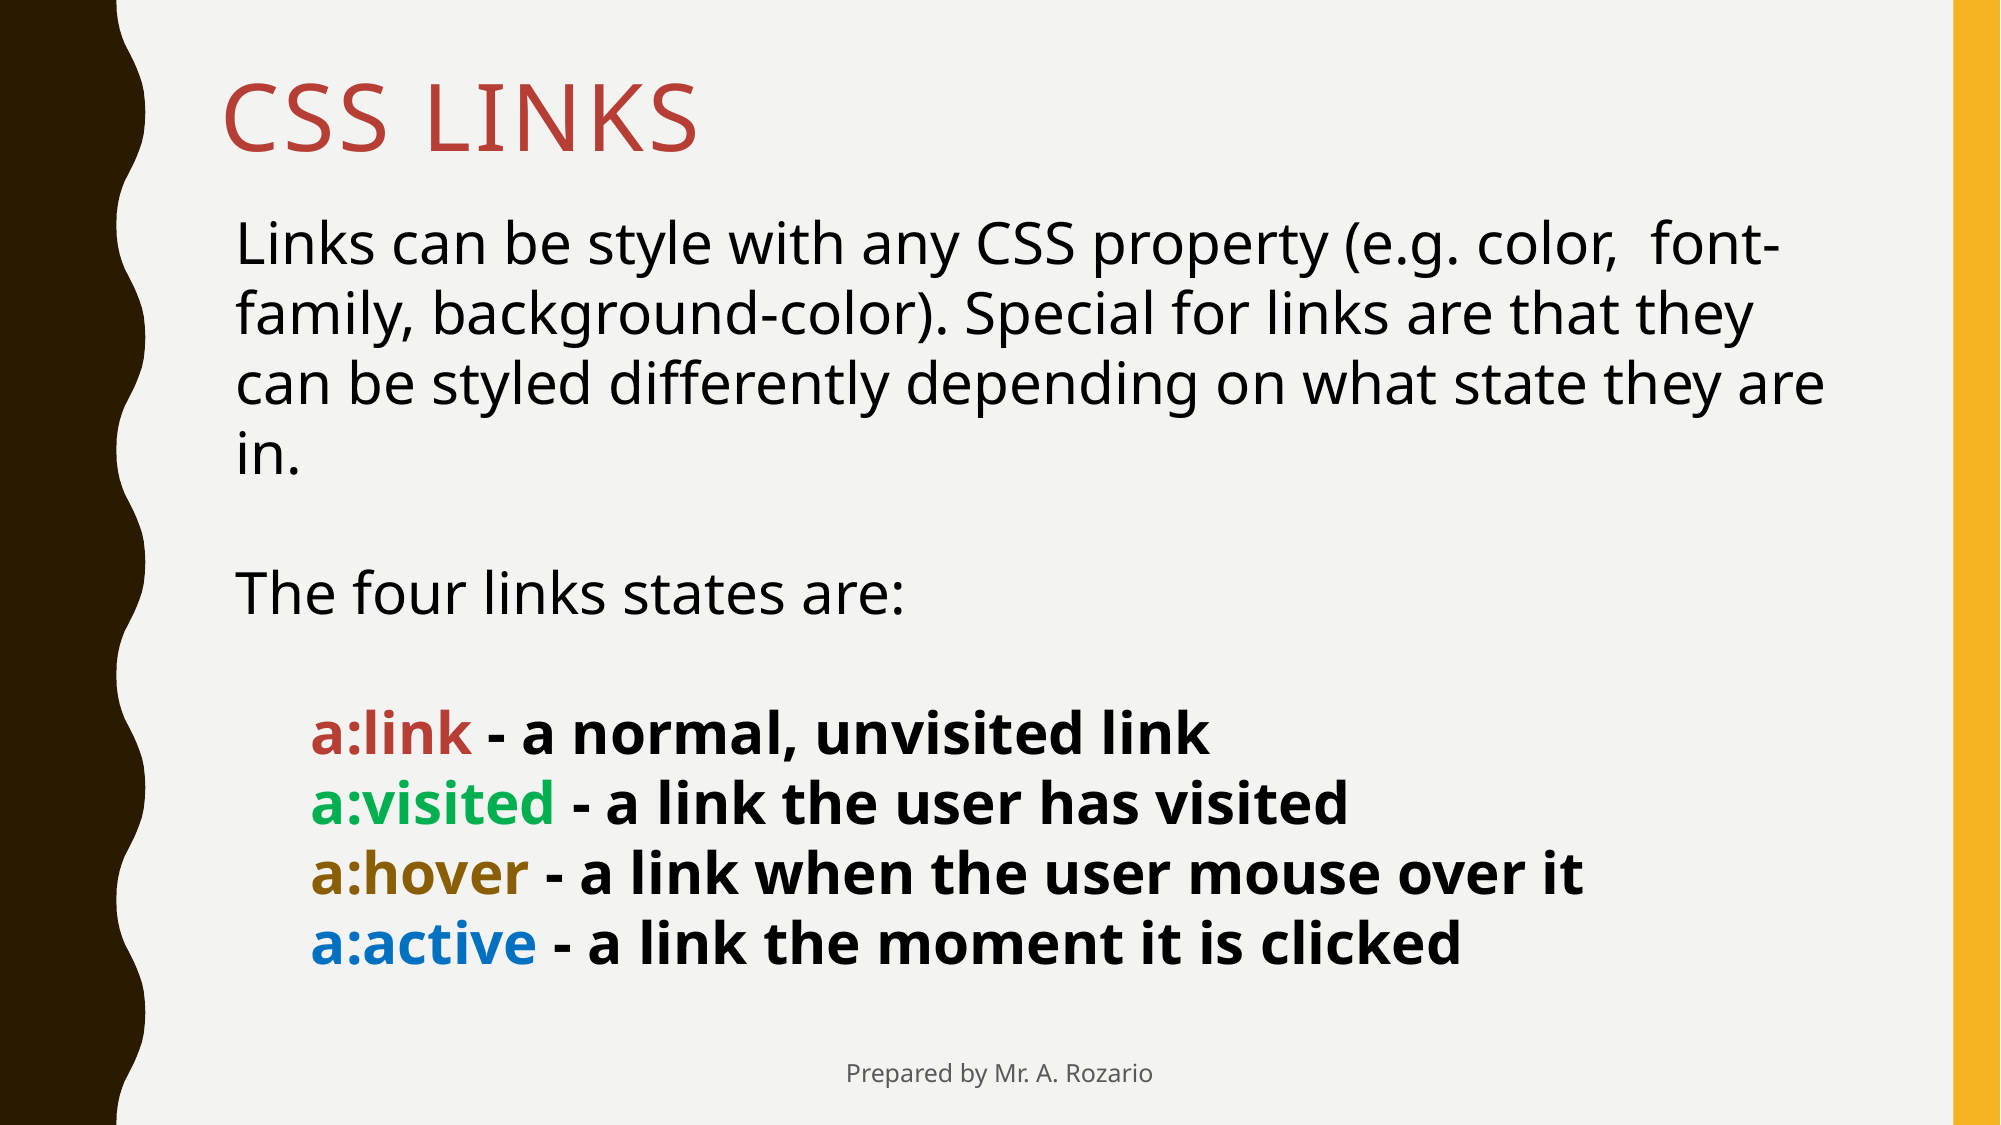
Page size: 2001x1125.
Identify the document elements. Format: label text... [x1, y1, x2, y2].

text_box Links can be style with any CSS property (e.g. color, font-family, background-color). Special for links are that they can be styled differently depending on what state they are in. The four links states are: a:link - a normal, unvisited link a:visited - a link the user has visited a:hover - a link when the user mouse over it a:active - a link the moment it is clicked [220, 198, 1860, 1054]
title CSS LINKS [205, 62, 1875, 180]
footer Prepared by Mr. A. Rozario [662, 1045, 1338, 1103]
